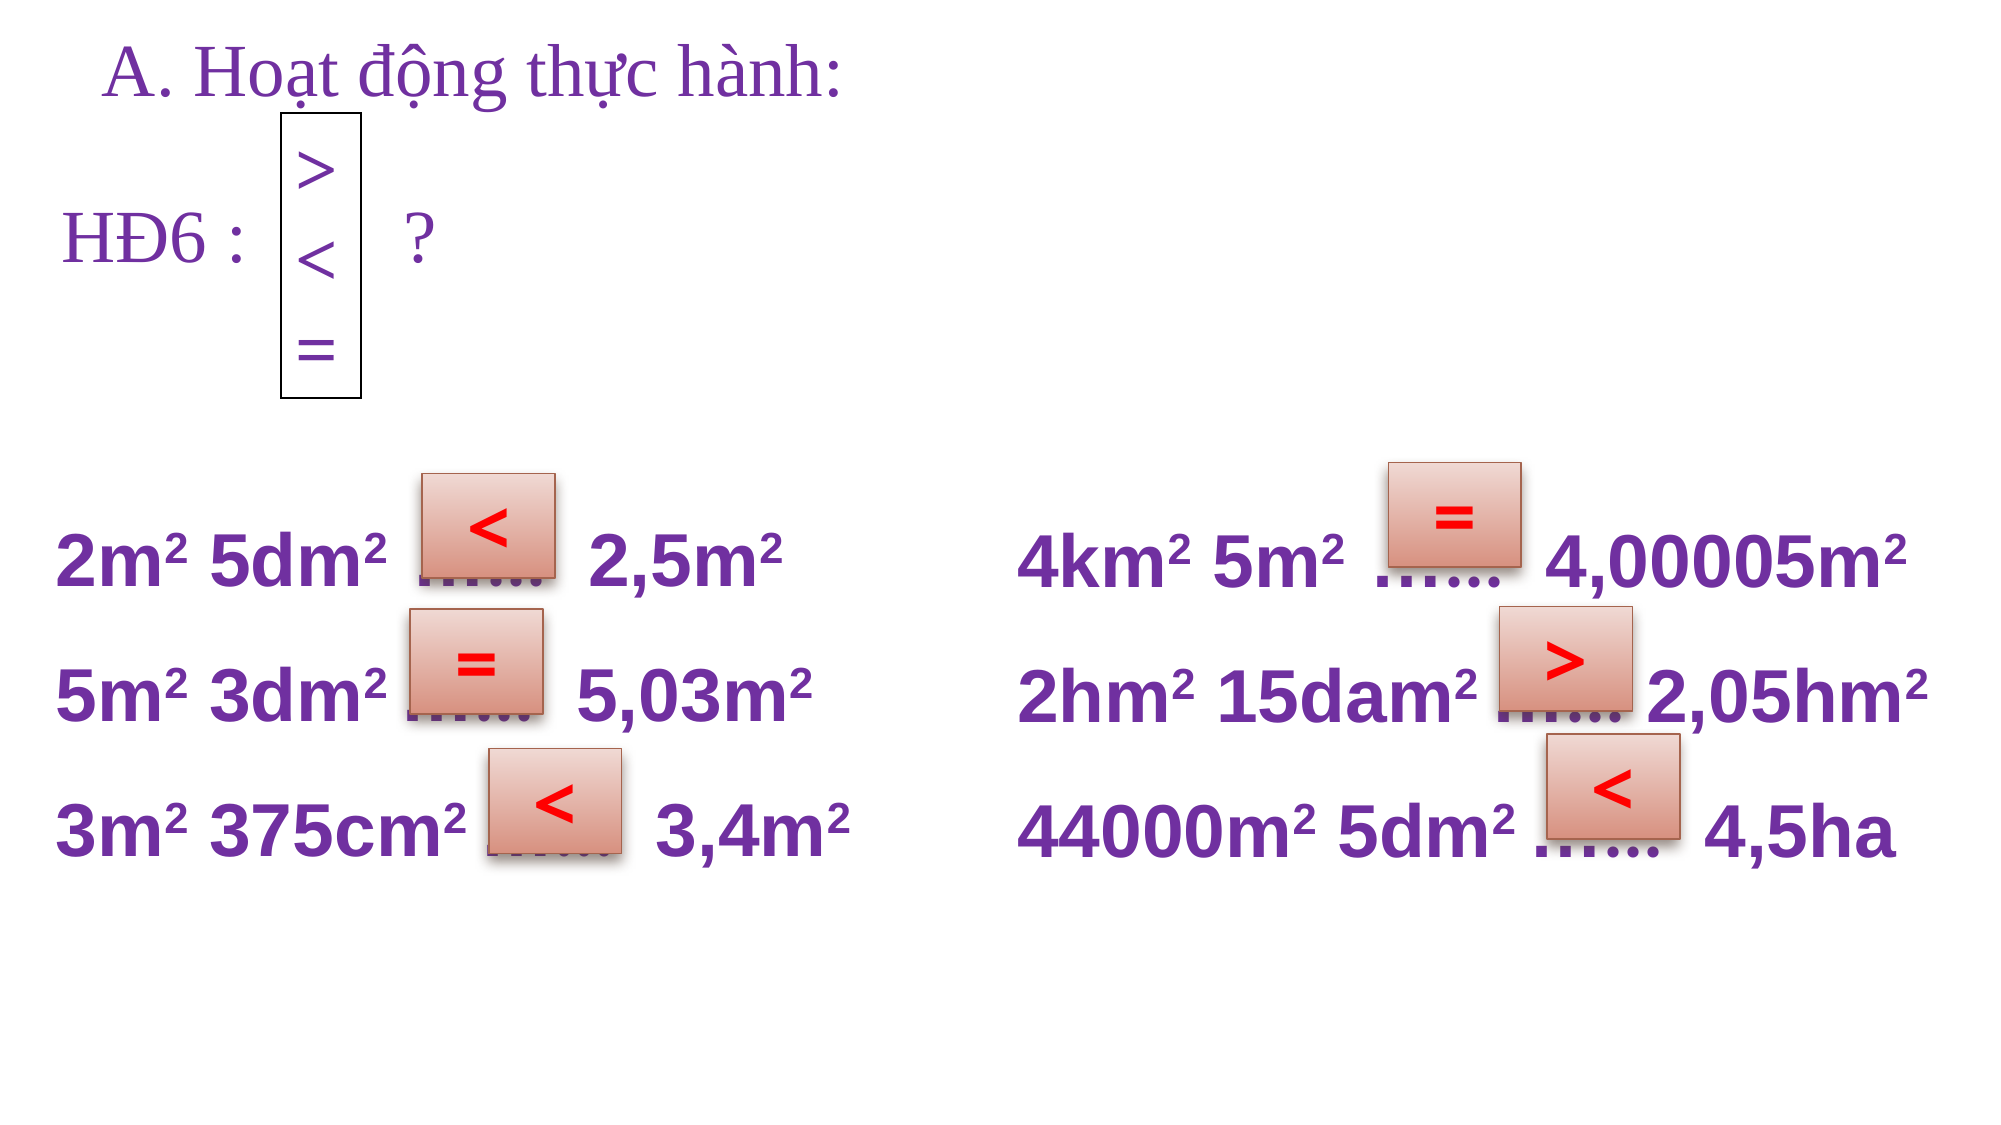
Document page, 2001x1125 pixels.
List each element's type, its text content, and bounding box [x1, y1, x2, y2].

text_box > [1499, 606, 1633, 712]
text_box < [1546, 734, 1680, 839]
text_box < [422, 473, 556, 579]
text_box = [1388, 462, 1522, 568]
text_box < [488, 748, 622, 854]
text_box HĐ6 : [46, 179, 280, 285]
text_box A. Hoạt động thực hành: [87, 14, 1000, 120]
text_box = [410, 608, 544, 714]
text_box ><= [280, 112, 362, 399]
text_box ? [389, 179, 475, 285]
text_box 2m2 5dm2 …... 2,5m2 5m2 3dm2 …... 5,03m2 3m2 375cm2 …... 3,4m2 [41, 458, 954, 879]
text_box 4km2 5m2 …... 4,00005m2 2hm2 15dam2 …... 2,05hm2 44000m2 5dm2 …... 4,5ha [1002, 459, 1975, 880]
